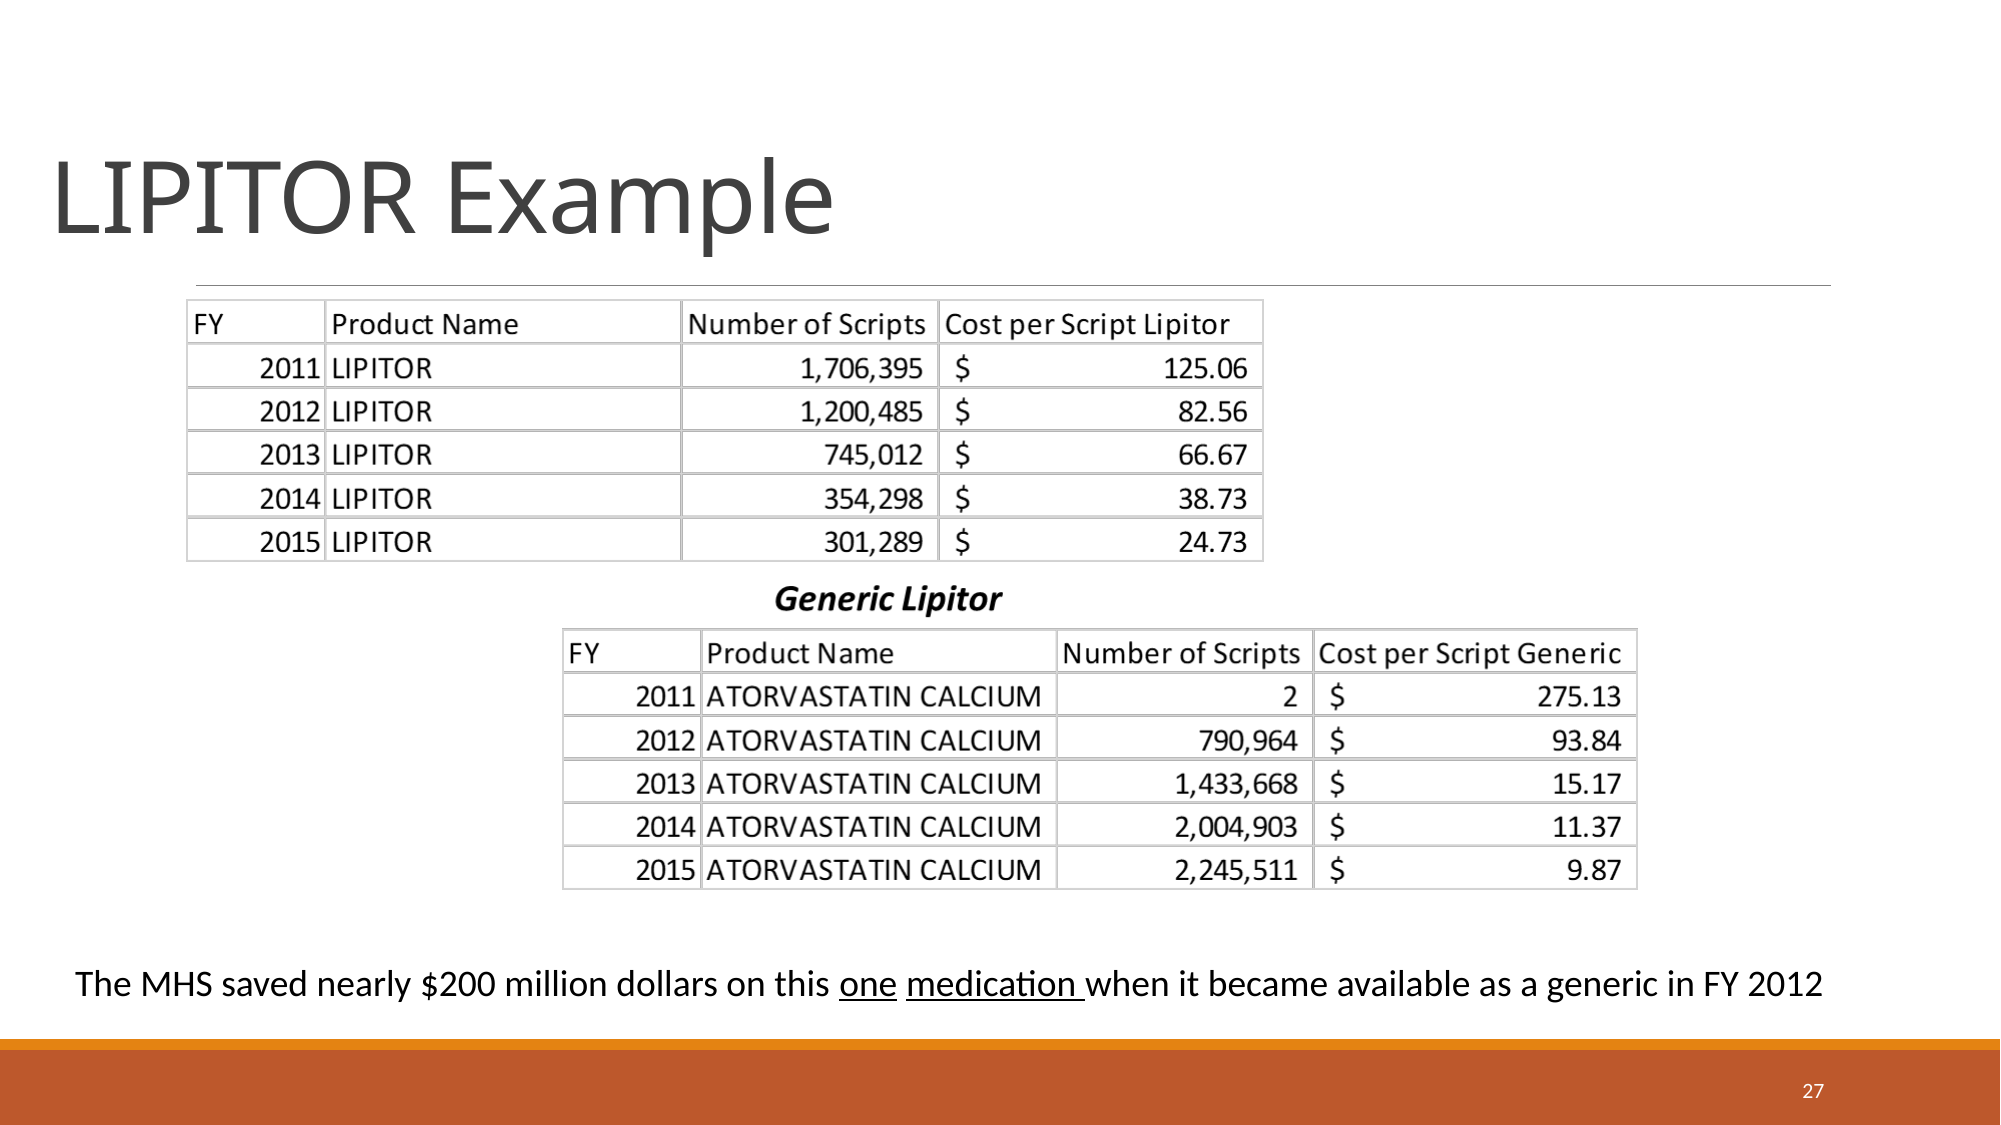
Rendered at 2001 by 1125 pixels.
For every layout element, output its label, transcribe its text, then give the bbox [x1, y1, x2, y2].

picture [562, 561, 1639, 892]
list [186, 298, 1266, 563]
title LIPITOR Example [34, 43, 1760, 262]
slide_number 27 [1624, 1059, 1840, 1120]
text_box The MHS saved nearly $200 million dollars on this one medication when it became available as a generic in FY 2012 [60, 951, 1940, 1011]
